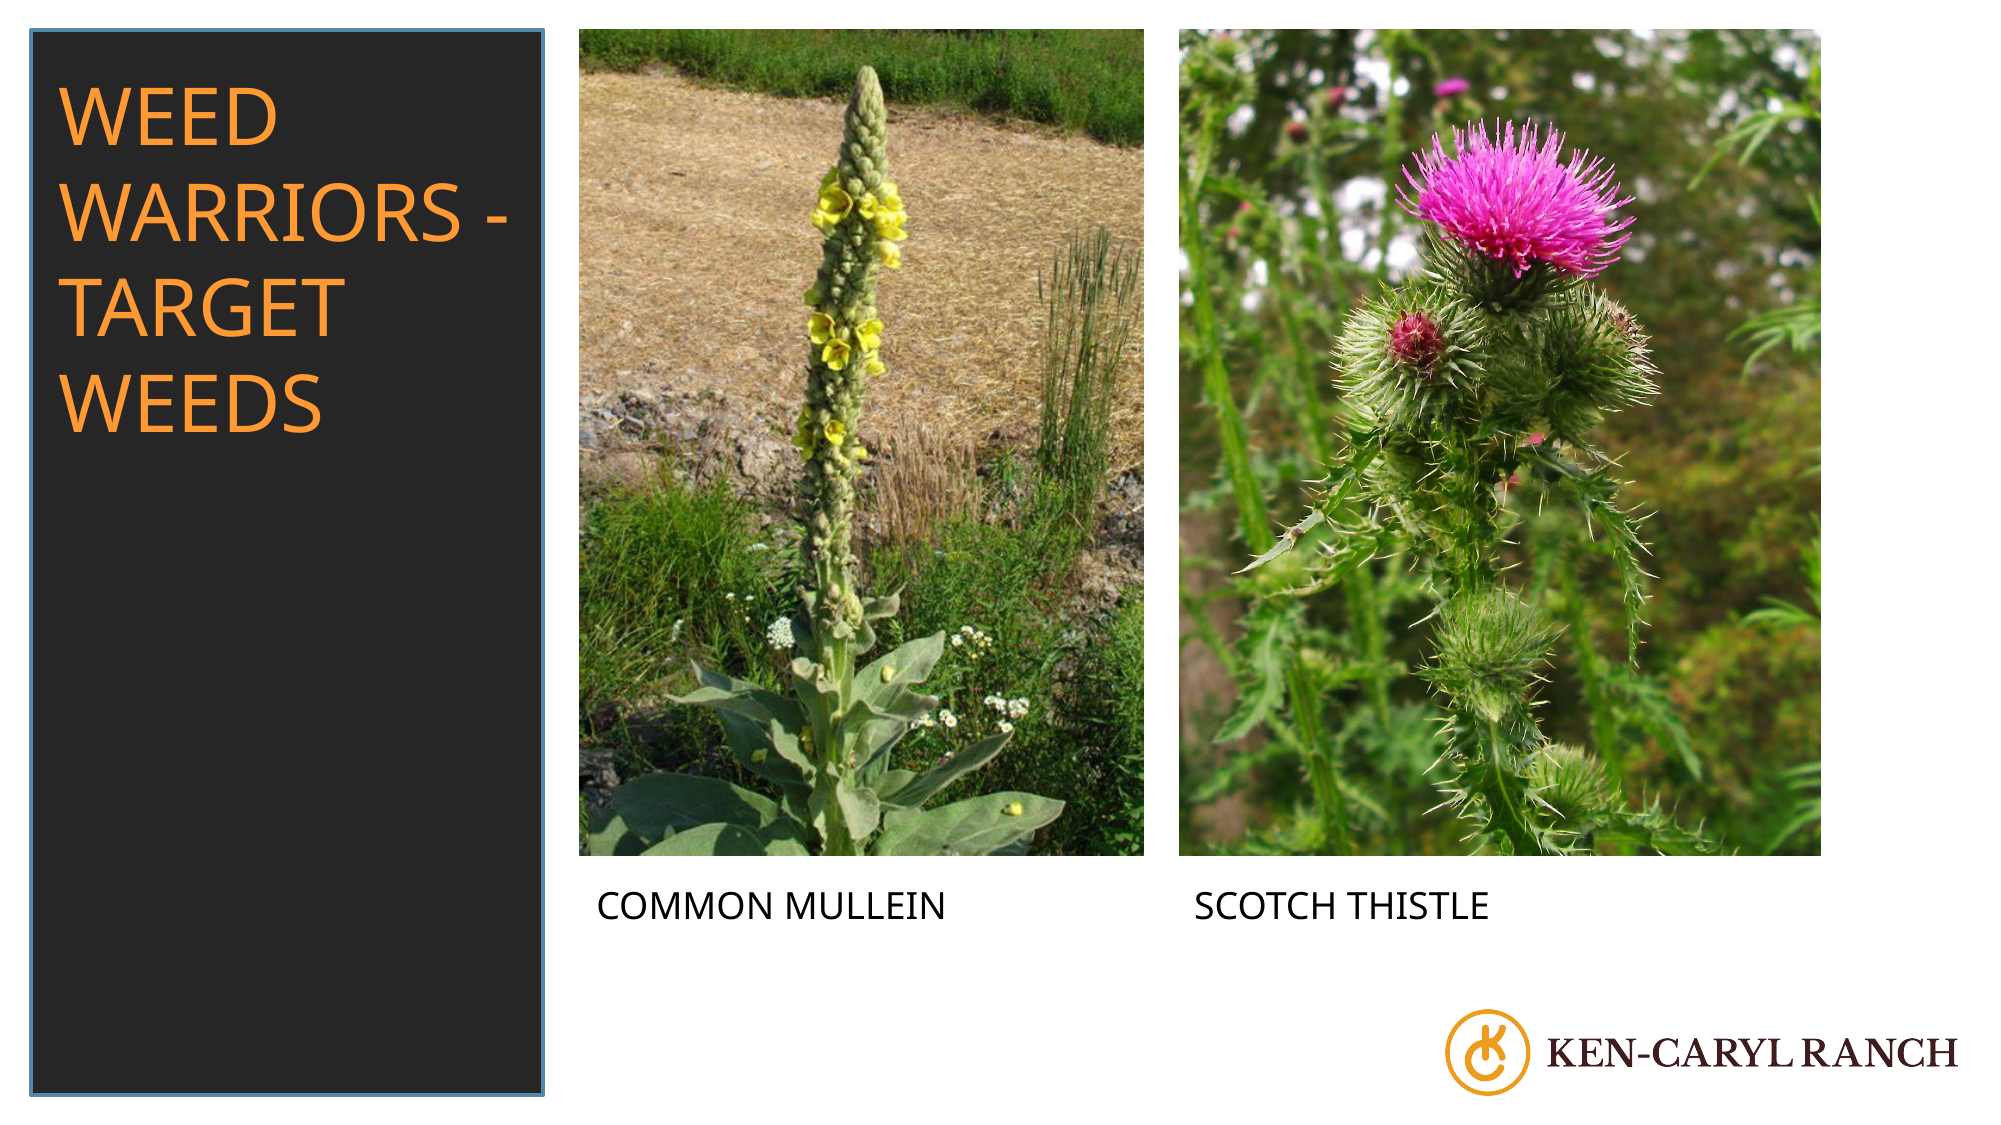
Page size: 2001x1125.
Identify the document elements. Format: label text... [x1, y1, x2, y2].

picture [1444, 1009, 1958, 1096]
picture [578, 29, 1144, 856]
text_box Common mullein [571, 855, 995, 953]
text_box Scotch Thistle [1179, 864, 1602, 953]
text_box Weed Warriors - Target Weeds [43, 44, 531, 470]
text_box [29, 28, 545, 1097]
picture [1178, 29, 1822, 856]
